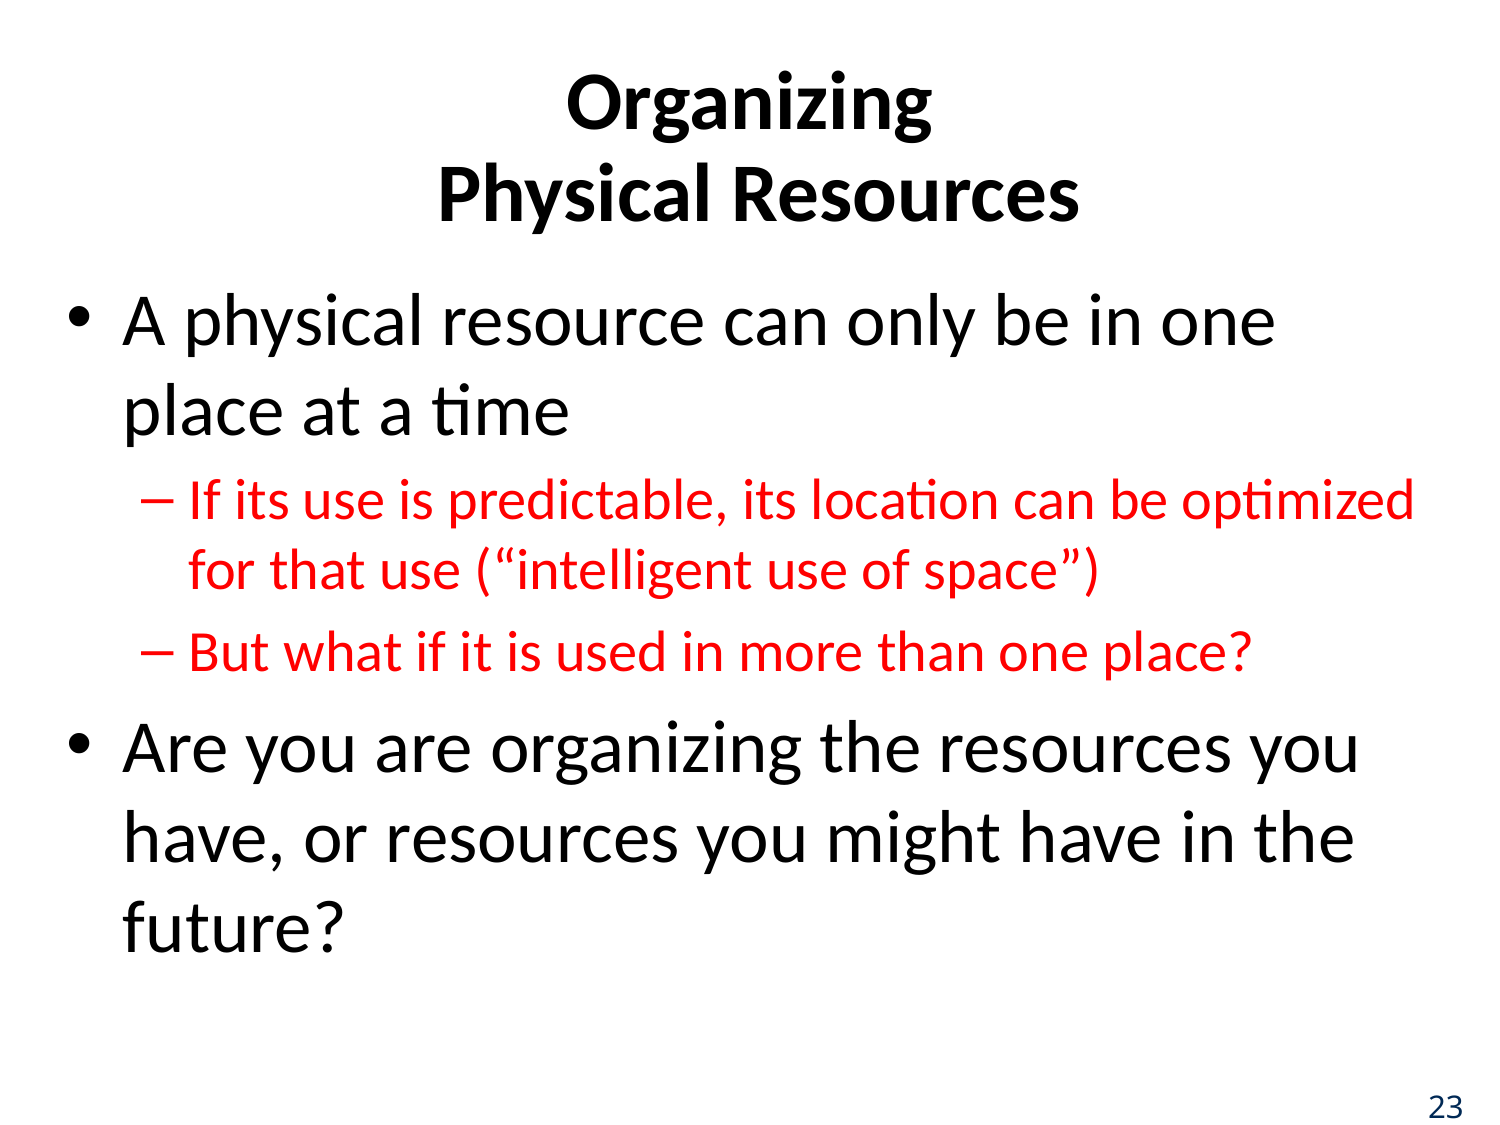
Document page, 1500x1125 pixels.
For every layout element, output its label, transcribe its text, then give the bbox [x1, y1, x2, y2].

list A physical resource can only be in one place at a time If its use is predictable, its location can be optimized for that use (“intelligent use of space”) But what if it is used in more than one place? Are you are organizing the resources you have, or resources you might have in the future? [51, 262, 1439, 1050]
text_box 23 [1438, 1081, 1454, 1119]
title Organizing Physical Resources [75, 50, 1425, 246]
